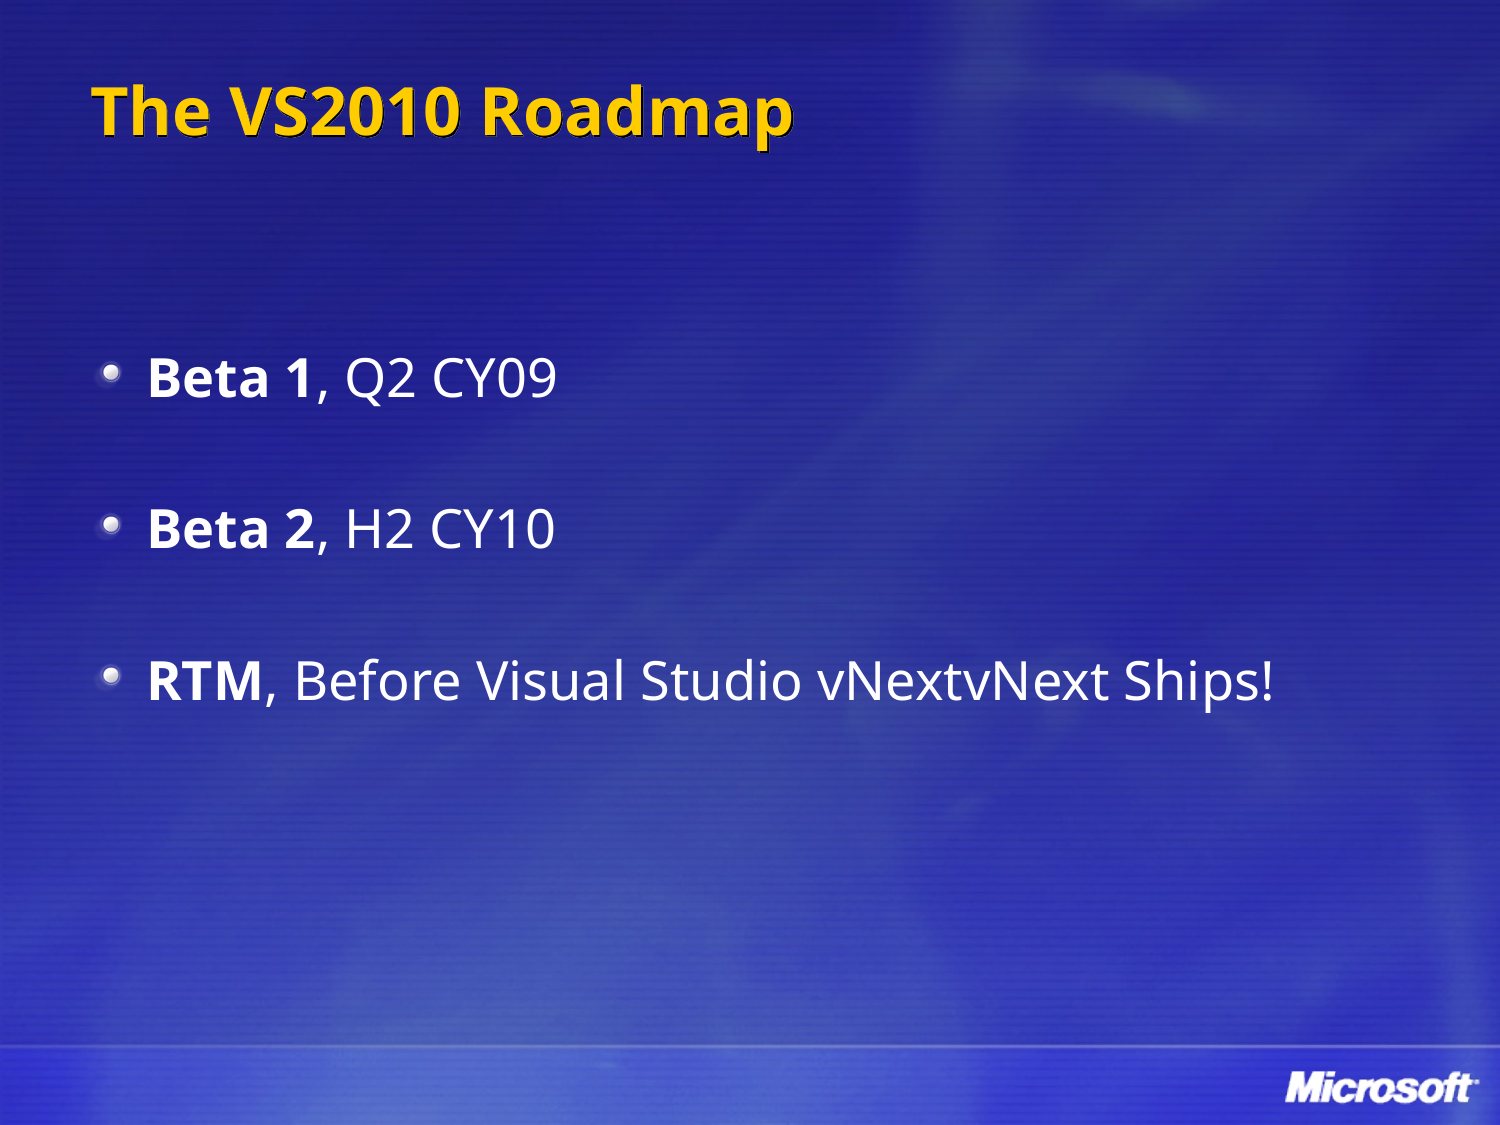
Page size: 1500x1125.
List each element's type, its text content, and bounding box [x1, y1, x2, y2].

picture [0, 0, 1500, 1125]
title The VS2010 Roadmap [74, 14, 1426, 203]
list Beta 1, Q2 CY09 Beta 2, H2 CY10 RTM, Before Visual Studio vNextvNext Ships! [74, 274, 1426, 1026]
